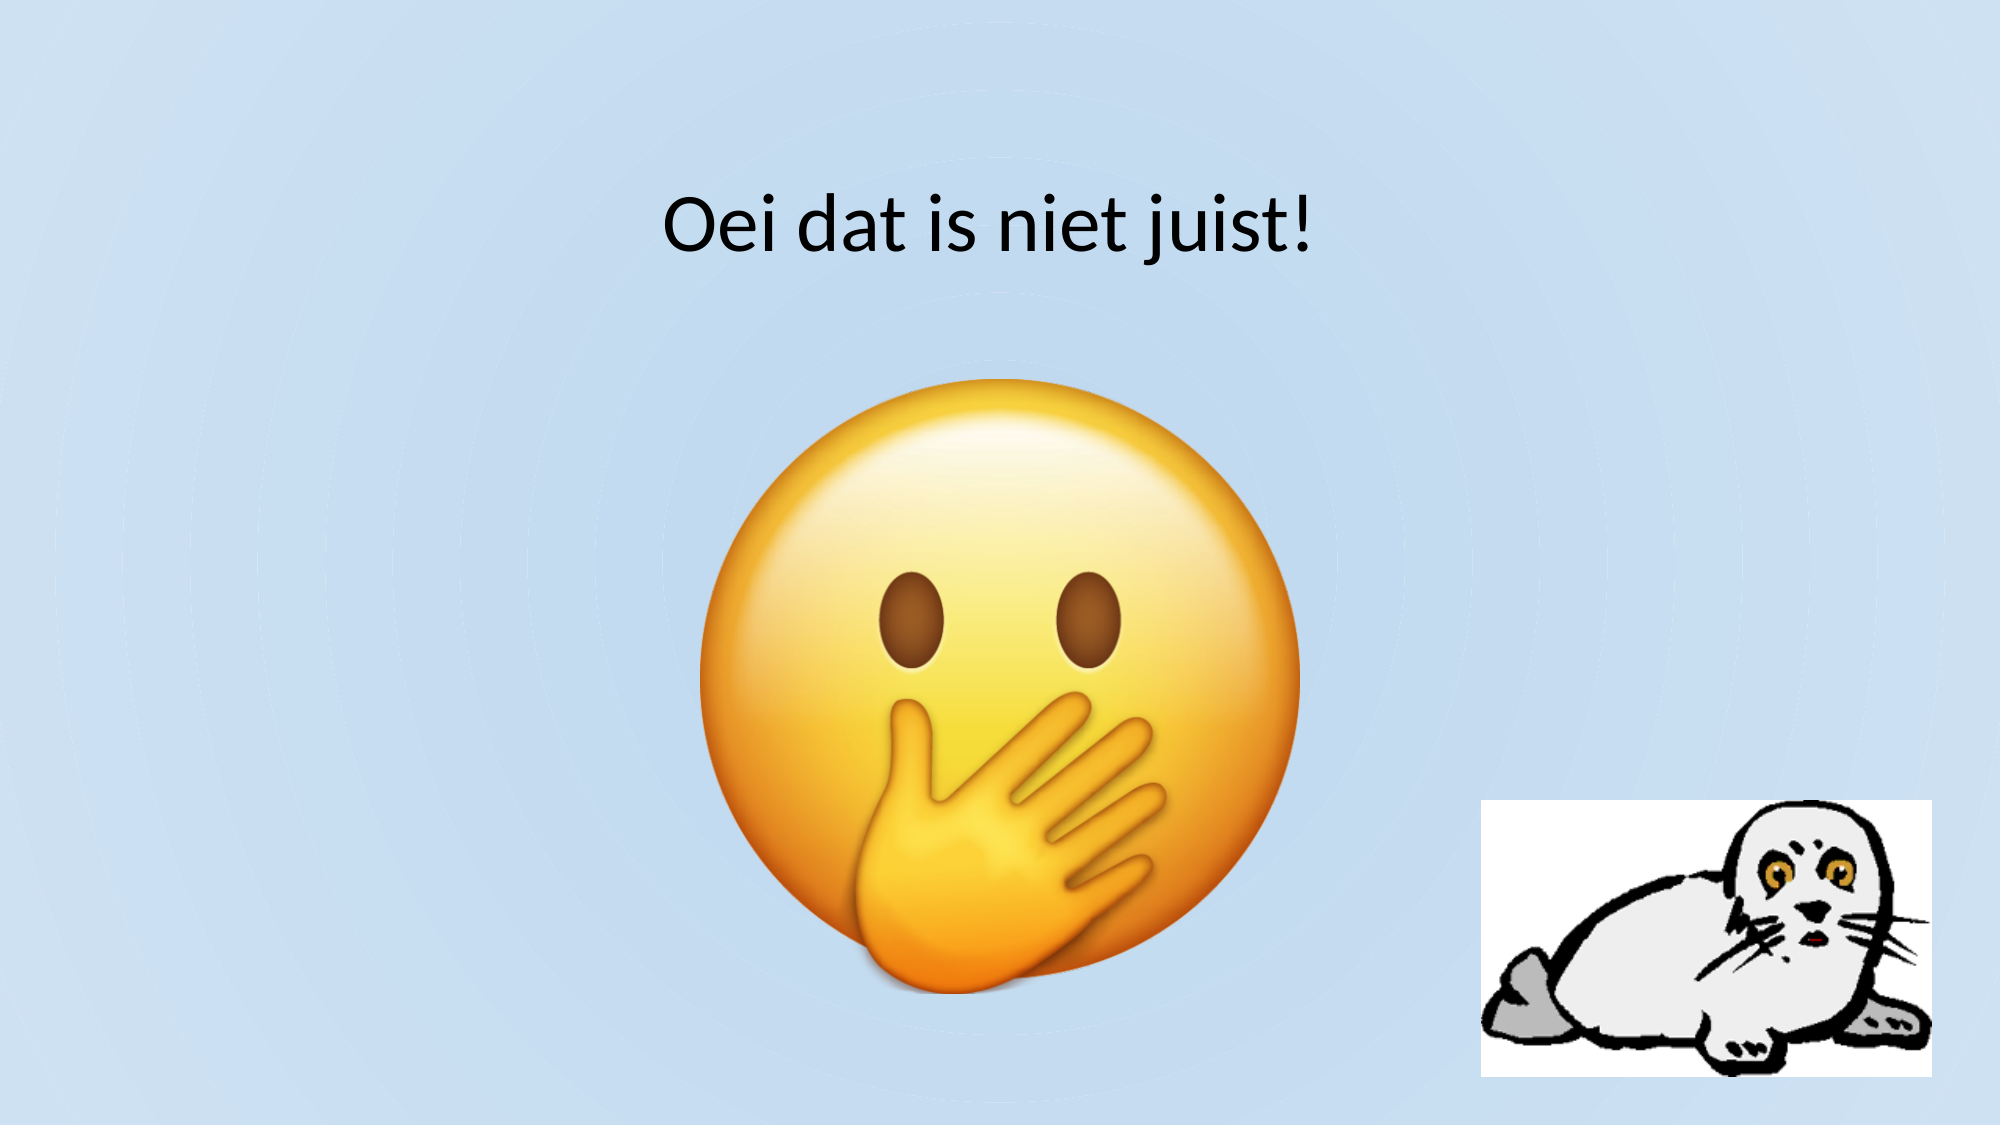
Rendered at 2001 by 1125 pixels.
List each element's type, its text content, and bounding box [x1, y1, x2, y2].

picture [700, 379, 1300, 994]
text_box Oei dat is niet juist! [648, 160, 2000, 276]
picture [1481, 800, 1932, 1077]
